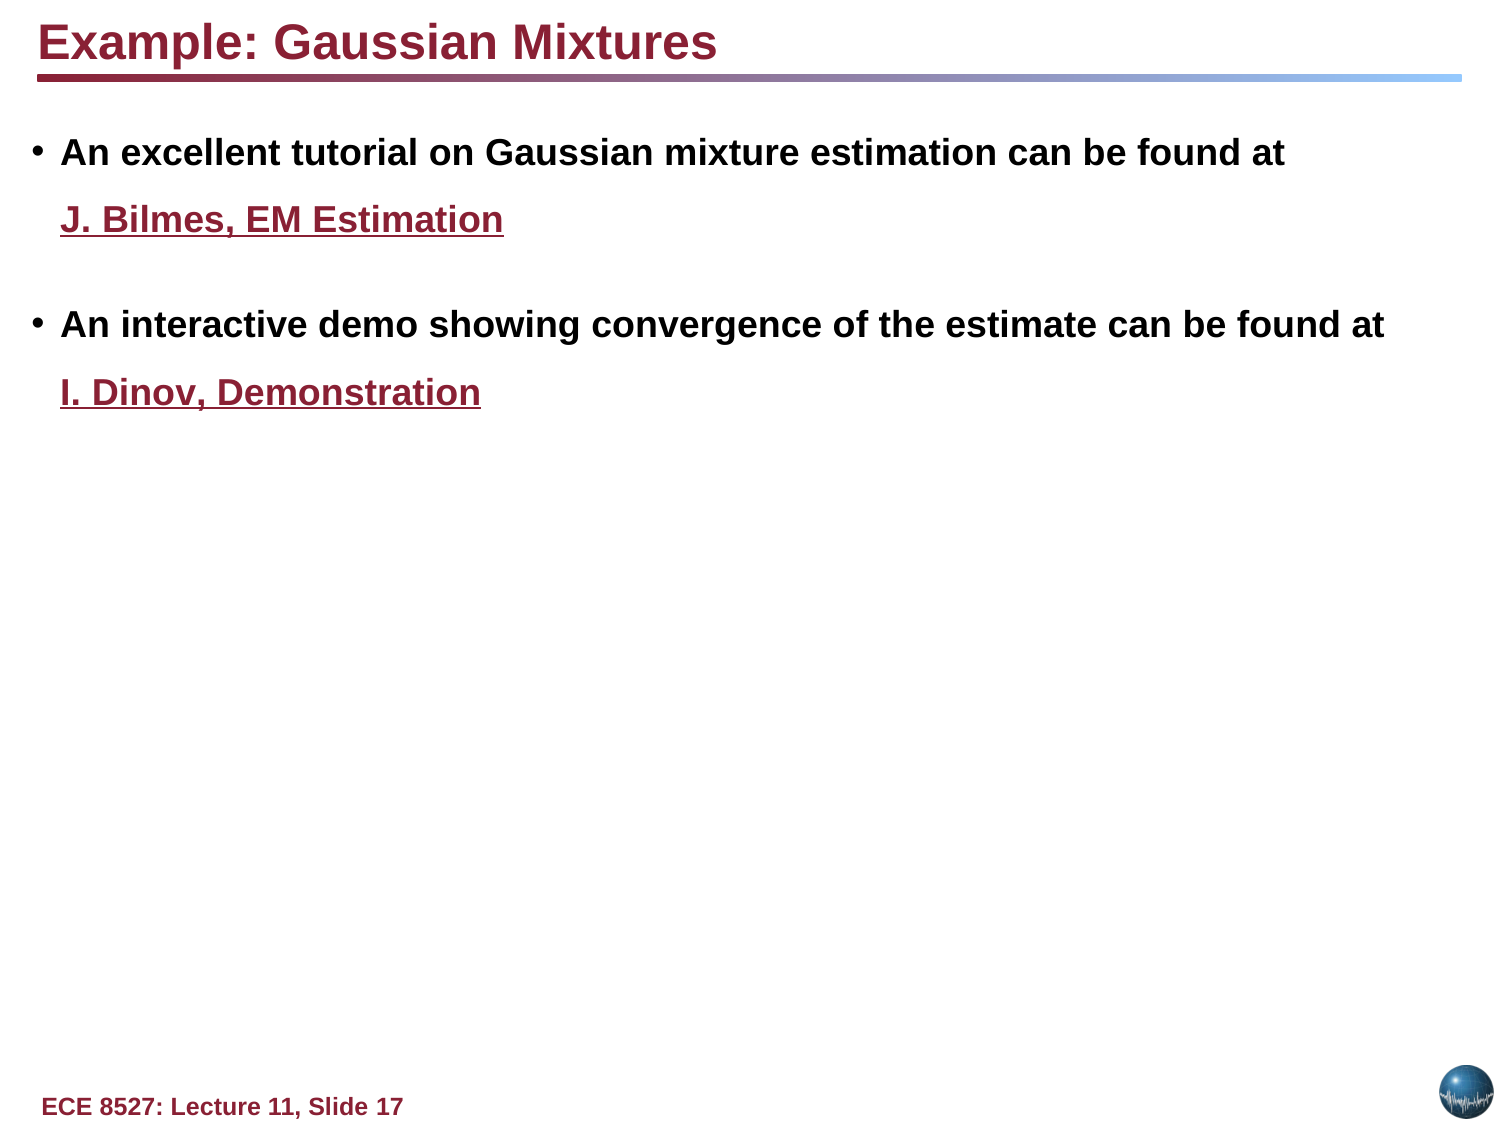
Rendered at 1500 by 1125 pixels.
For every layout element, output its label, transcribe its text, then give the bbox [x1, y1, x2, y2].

text_box An excellent tutorial on Gaussian mixture estimation can be found at J. Bilmes, EM Estimation An interactive demo showing convergence of the estimate can be found at I. Dinov, Demonstration [31, 105, 1453, 413]
picture [1439, 1065, 1494, 1119]
text_box Example: Gaussian Mixtures [37, 9, 1163, 70]
